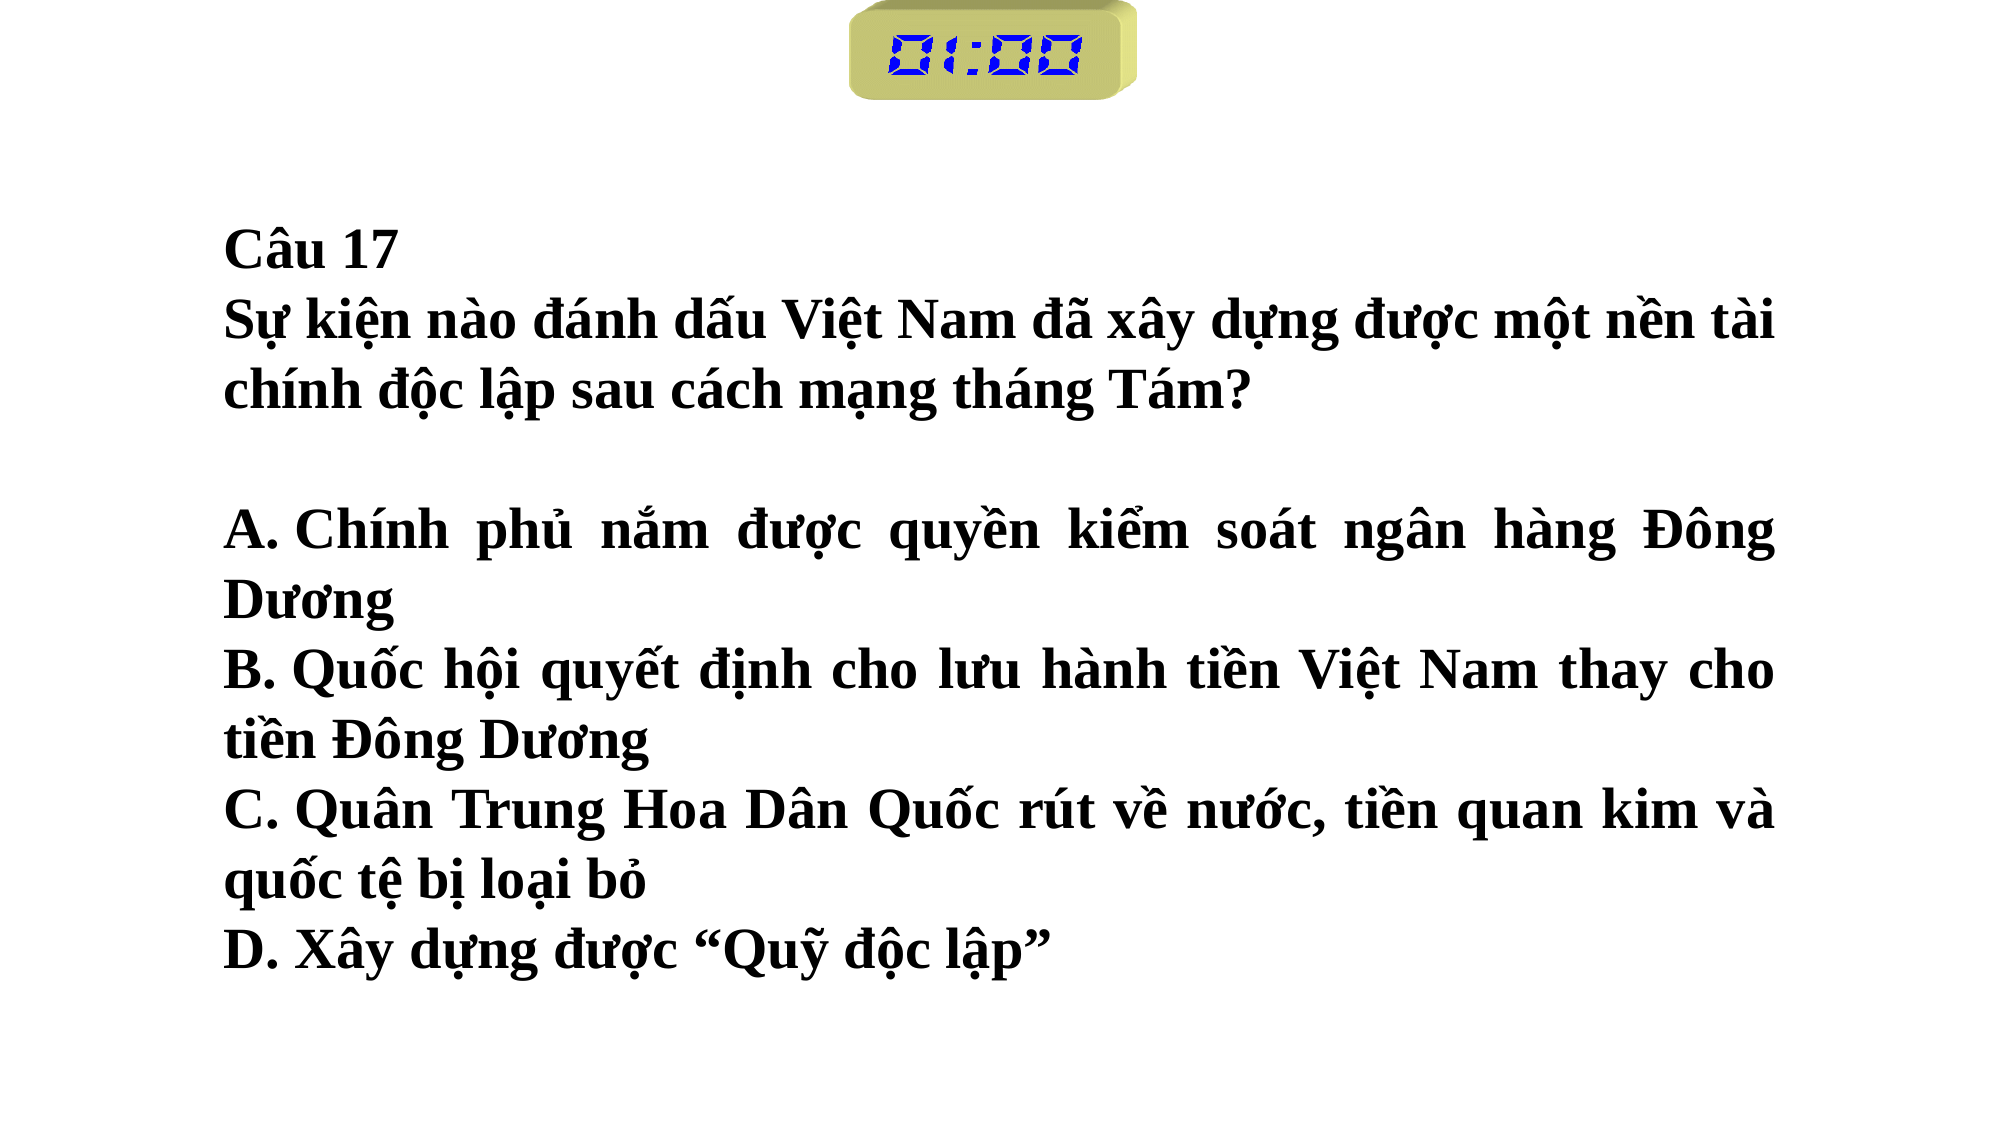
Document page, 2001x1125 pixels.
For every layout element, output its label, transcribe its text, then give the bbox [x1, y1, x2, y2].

picture [848, 0, 1137, 101]
text_box Câu 17 Sự kiện nào đánh dấu Việt Nam đã xây dựng được một nền tài chính độc lập sau cách mạng tháng Tám? A. Chính phủ nắm được quyền kiểm soát ngân hàng Đông Dương B. Quốc hội quyết định cho lưu hành tiền Việt Nam thay cho tiền Đông Dương C. Quân Trung Hoa Dân Quốc rút về nước, tiền quan kim và quốc tệ bị loại bỏ D. Xây dựng được “Quỹ độc lập” [49, 98, 1952, 1092]
